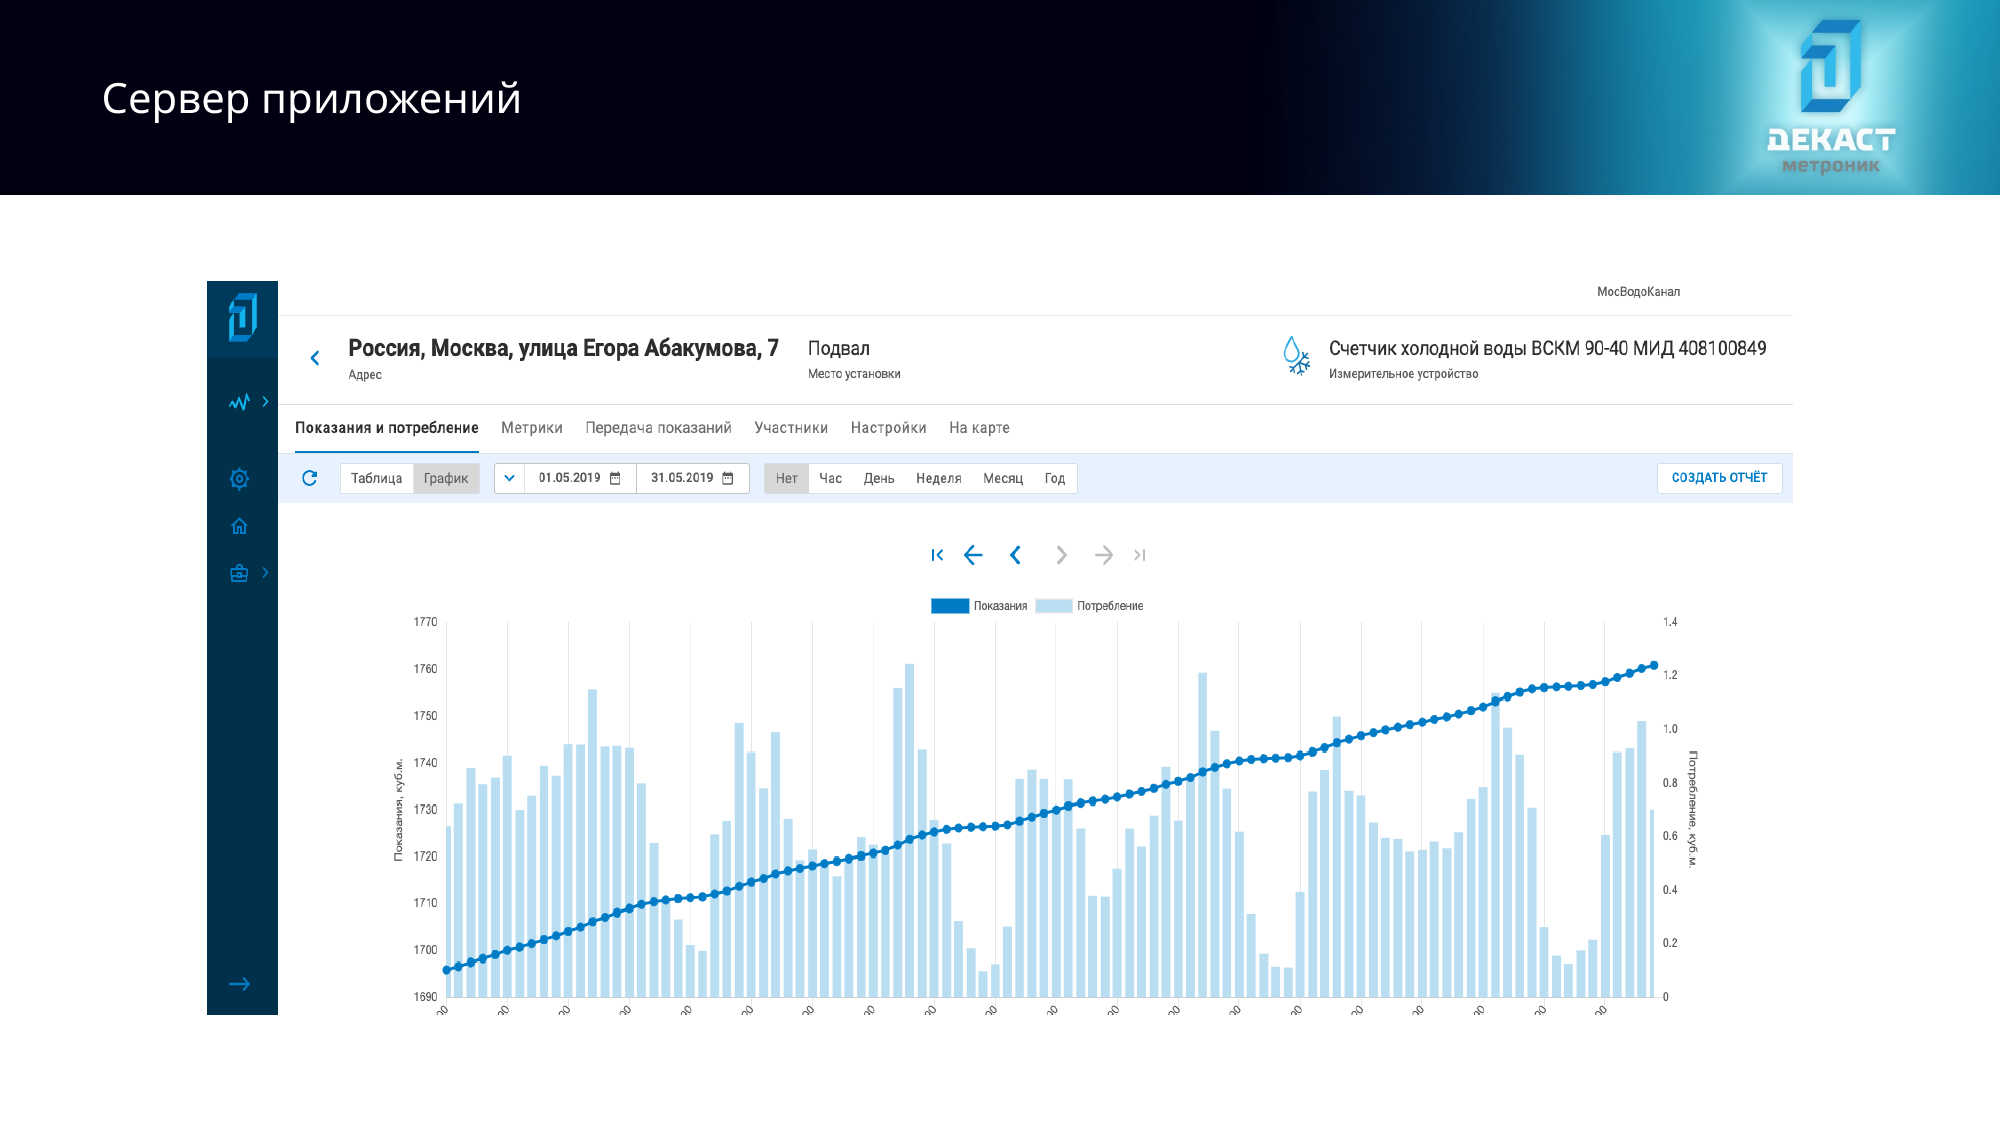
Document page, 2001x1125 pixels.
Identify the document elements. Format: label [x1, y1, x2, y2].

picture [207, 281, 1793, 1015]
picture [0, 0, 2000, 195]
